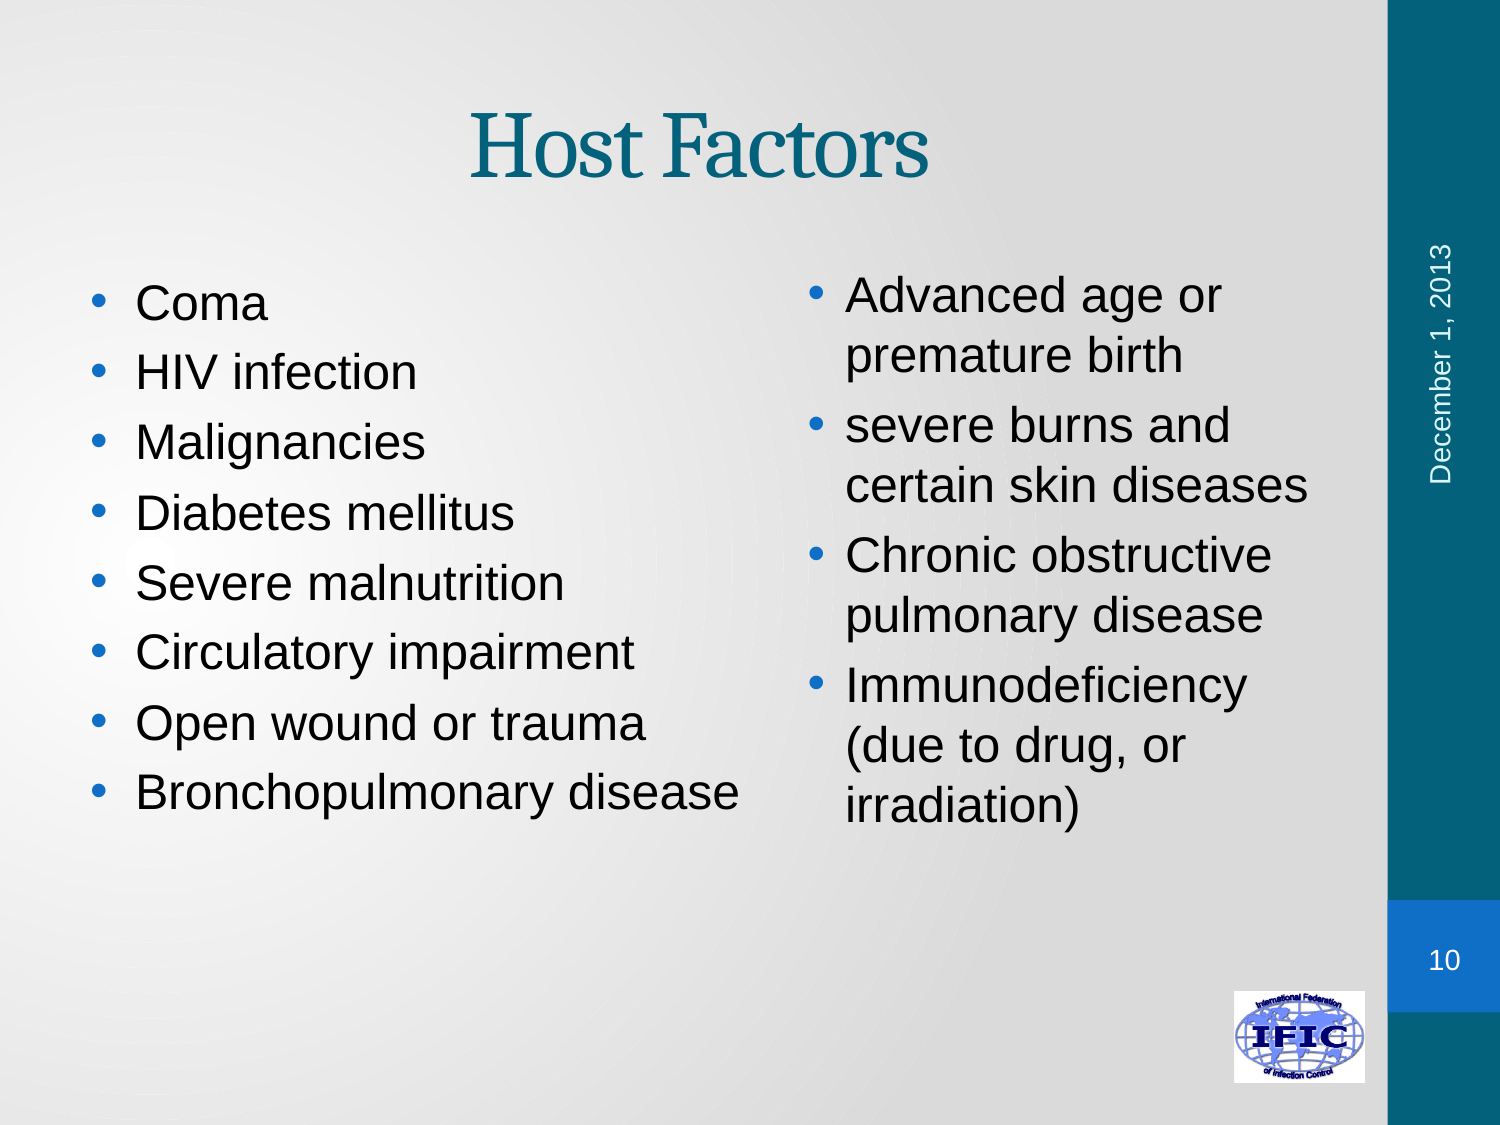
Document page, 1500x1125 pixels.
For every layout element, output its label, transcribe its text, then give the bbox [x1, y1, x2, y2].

slide_number 10 [1397, 925, 1492, 994]
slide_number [1408, 100, 1469, 501]
list Advanced age or premature birth severe burns and certain skin diseases Chronic obstructive pulmonary disease Immunodeficiency (due to drug, or irradiation) [773, 255, 1376, 964]
picture [1234, 991, 1365, 1083]
list Coma HIV infection Malignancies Diabetes mellitus Severe malnutrition Circulatory impairment Open wound or trauma Bronchopulmonary disease [75, 262, 1325, 1050]
title Host Factors [75, 45, 1325, 233]
